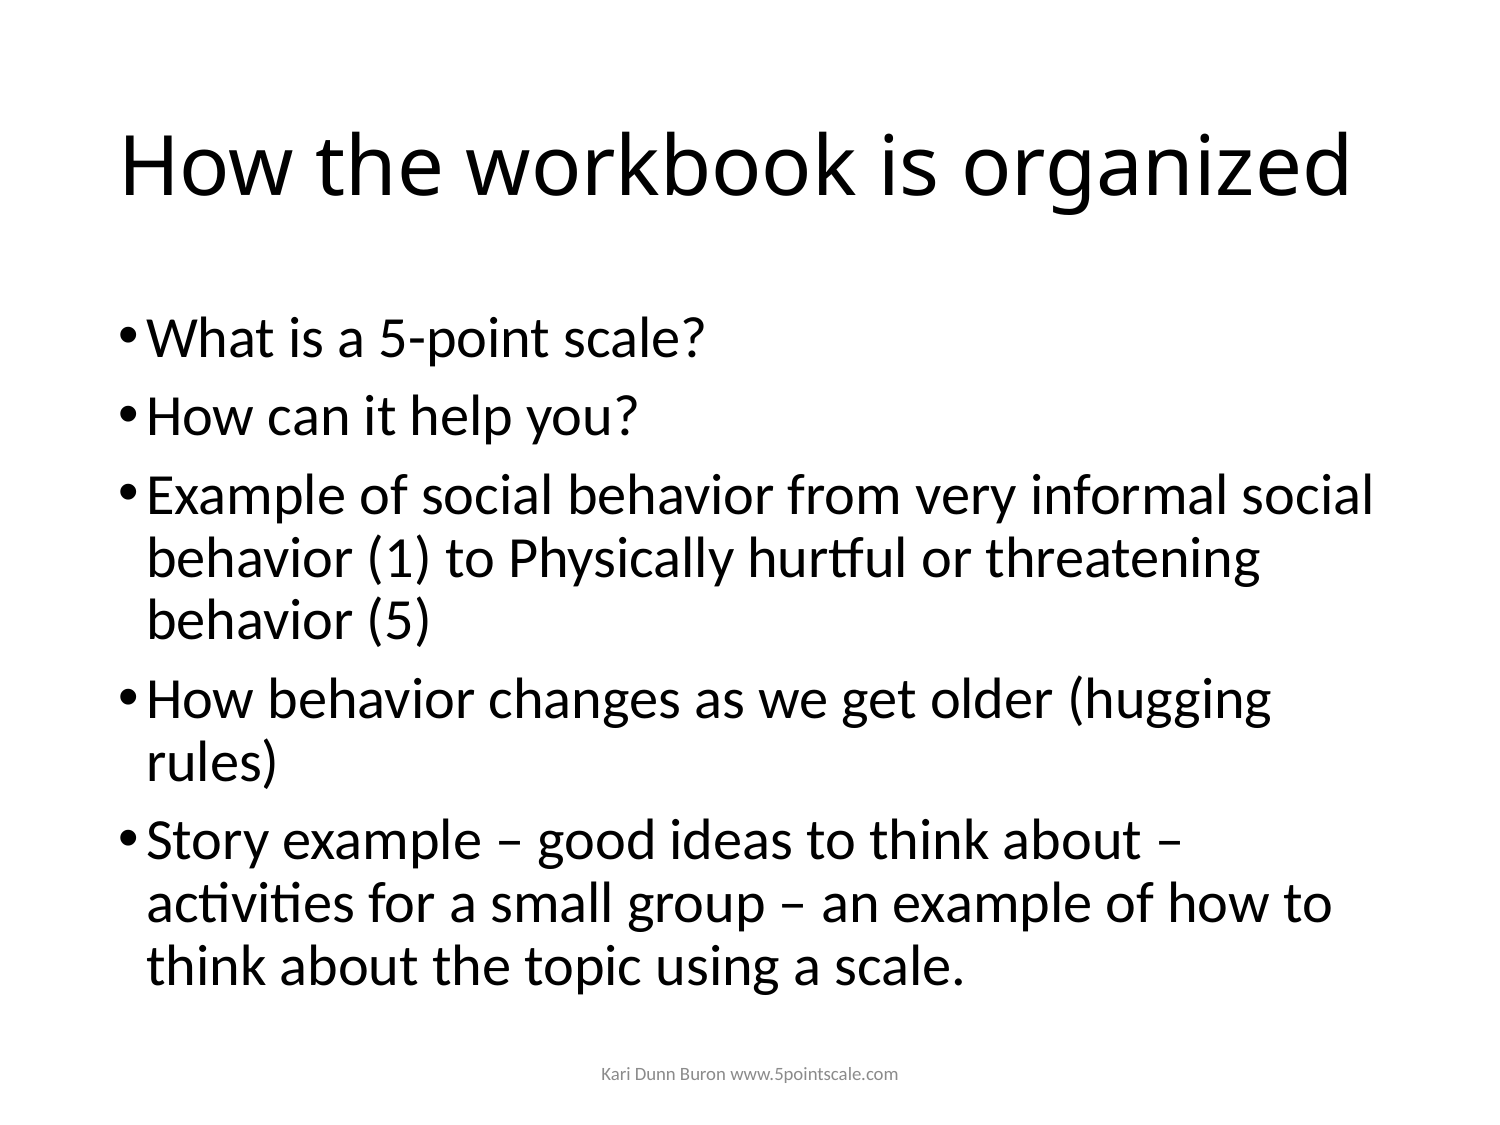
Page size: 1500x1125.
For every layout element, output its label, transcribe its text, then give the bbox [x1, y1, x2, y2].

title How the workbook is organized [103, 59, 1397, 278]
footer Kari Dunn Buron www.5pointscale.com [496, 1042, 1004, 1103]
list What is a 5-point scale? How can it help you? Example of social behavior from very informal social behavior (1) to Physically hurtful or threatening behavior (5) How behavior changes as we get older (hugging rules) Story example – good ideas to think about – activities for a small group – an example of how to think about the topic using a scale. [103, 299, 1397, 1014]
